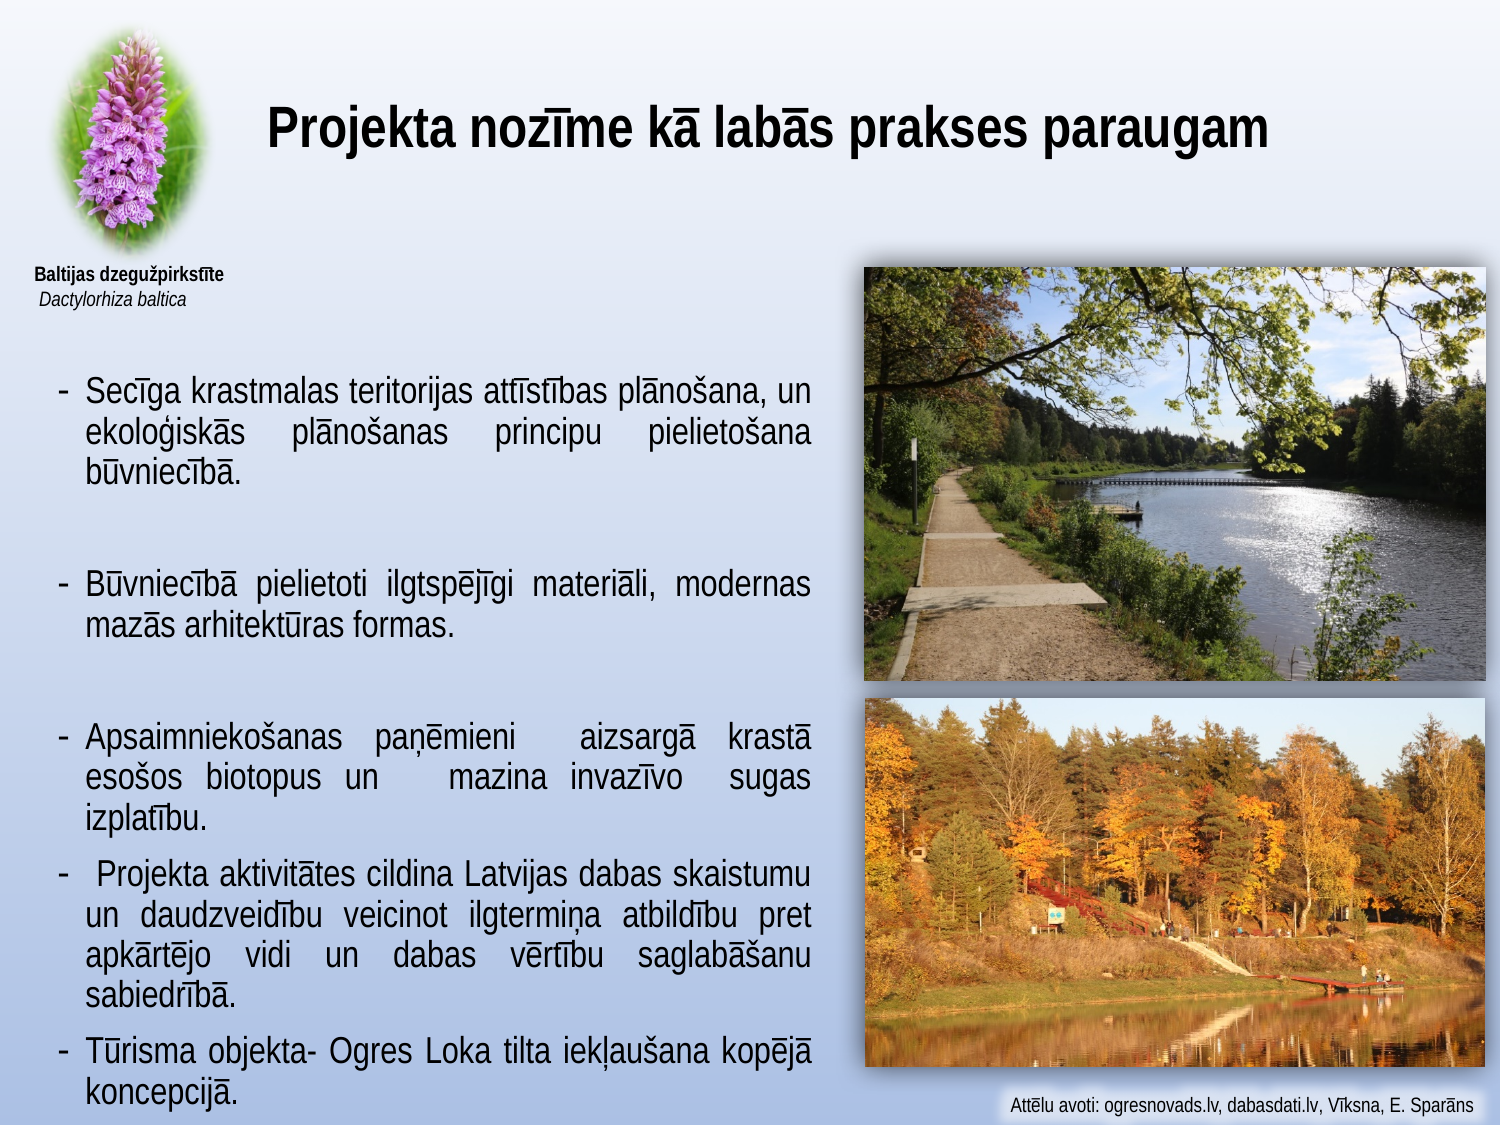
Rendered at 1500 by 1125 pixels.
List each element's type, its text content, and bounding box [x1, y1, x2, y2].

title Projekta nozīme kā labās prakses paraugam [252, 67, 1479, 189]
list Secīga krastmalas teritorijas attīstības plānošana, un ekoloģiskās plānošanas principu pielietošana būvniecībā. Būvniecībā pielietoti ilgtspējīgi materiāli, modernas mazās arhitektūras formas. Apsaimniekošanas paņēmieni aizsargā krastā esošos biotopus un mazina invazīvo sugas izplatību. Projekta aktivitātes cildina Latvijas dabas skaistumu un daudzveidību veicinot ilgtermiņa atbildību pret apkārtējo vidi un dabas vērtību saglabāšanu sabiedrībā. Tūrisma objekta- Ogres Loka tilta iekļaušana kopējā koncepcijā. [42, 303, 827, 1125]
picture [42, 15, 219, 271]
text_box Baltijas dzegužpirkstīte Dactylorhiza baltica [19, 253, 241, 318]
picture [864, 267, 1486, 681]
text_box Attēlu avoti: ogresnovads.lv, dabasdati.lv, Vīksna, E. Sparāns [974, 1084, 1494, 1125]
picture [865, 698, 1485, 1067]
